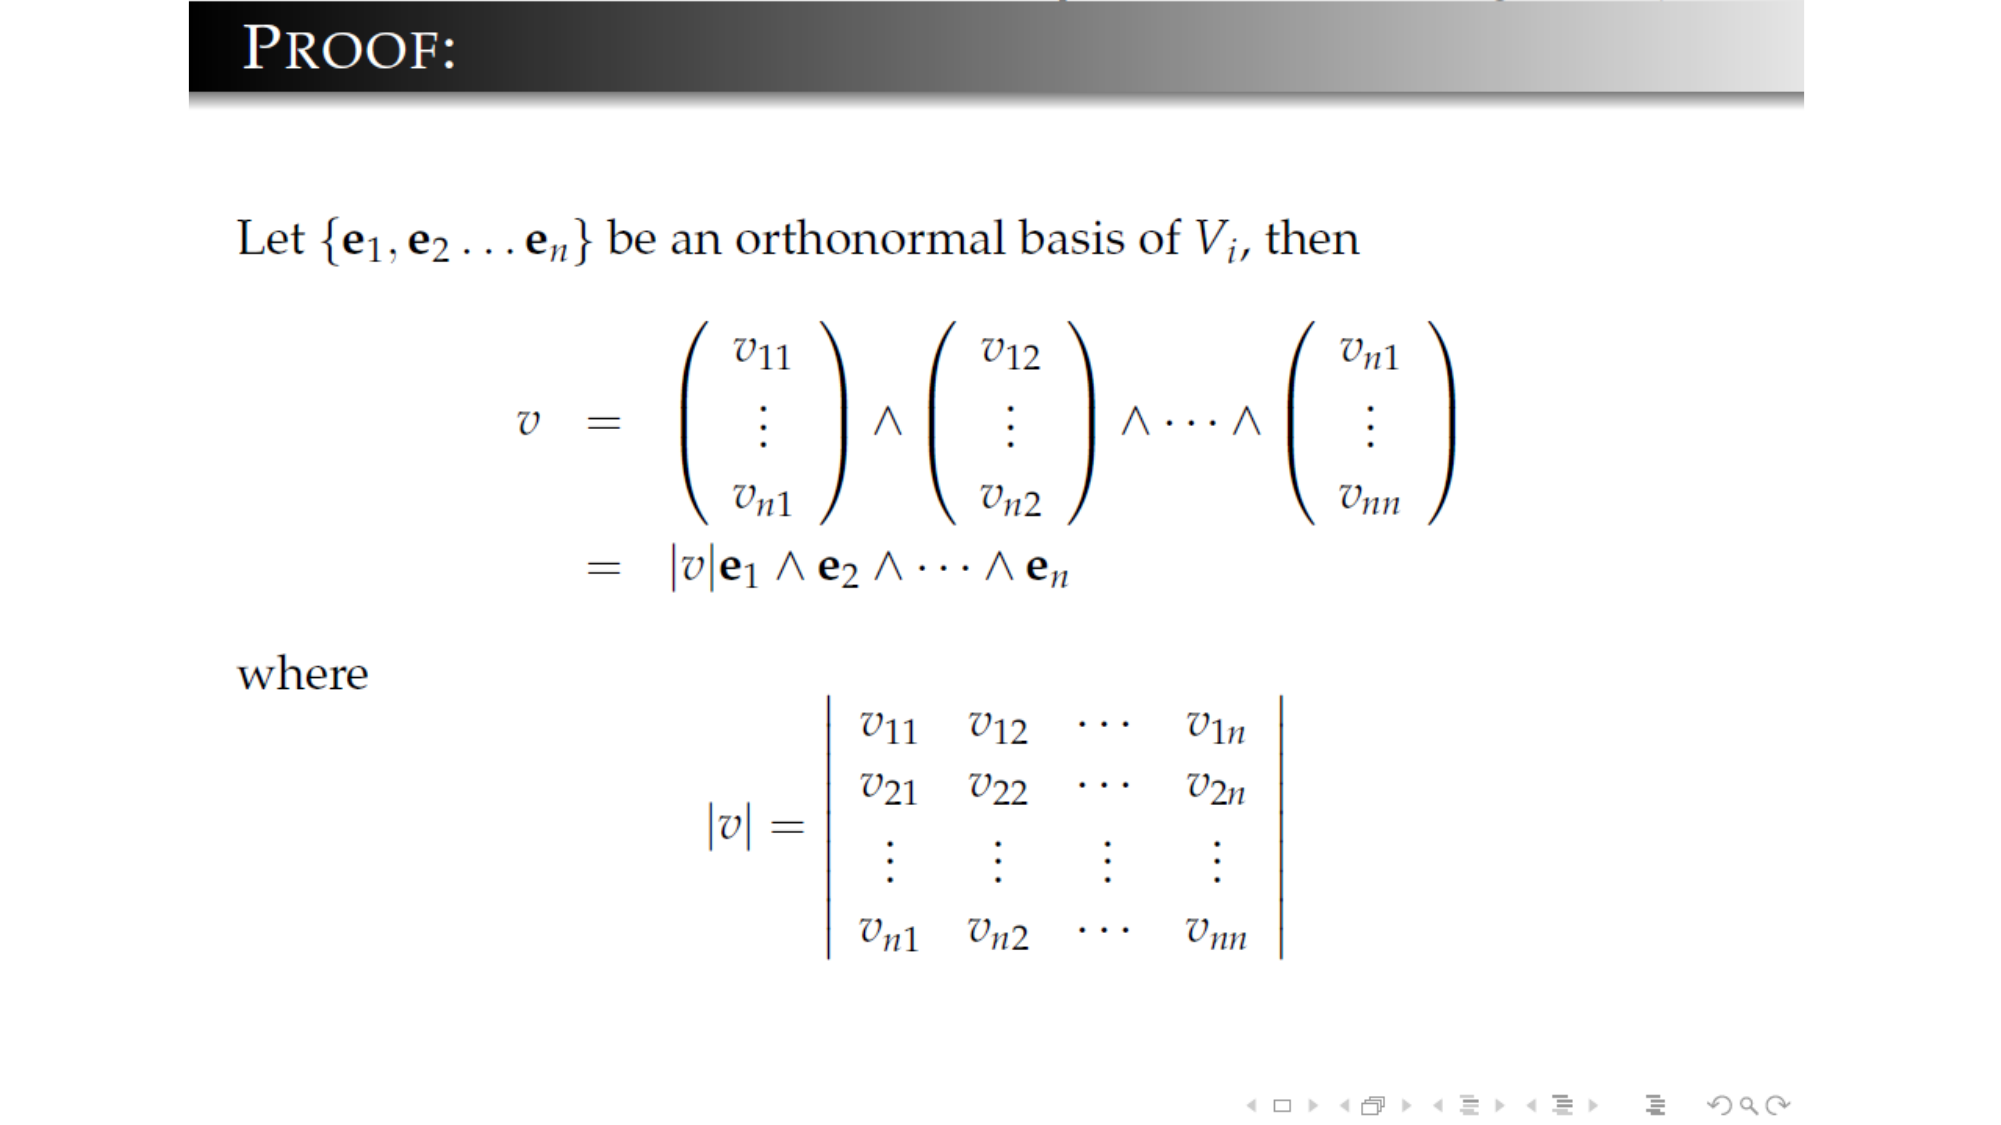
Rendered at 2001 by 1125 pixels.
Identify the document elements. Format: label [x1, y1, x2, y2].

picture [188, 0, 1805, 1125]
